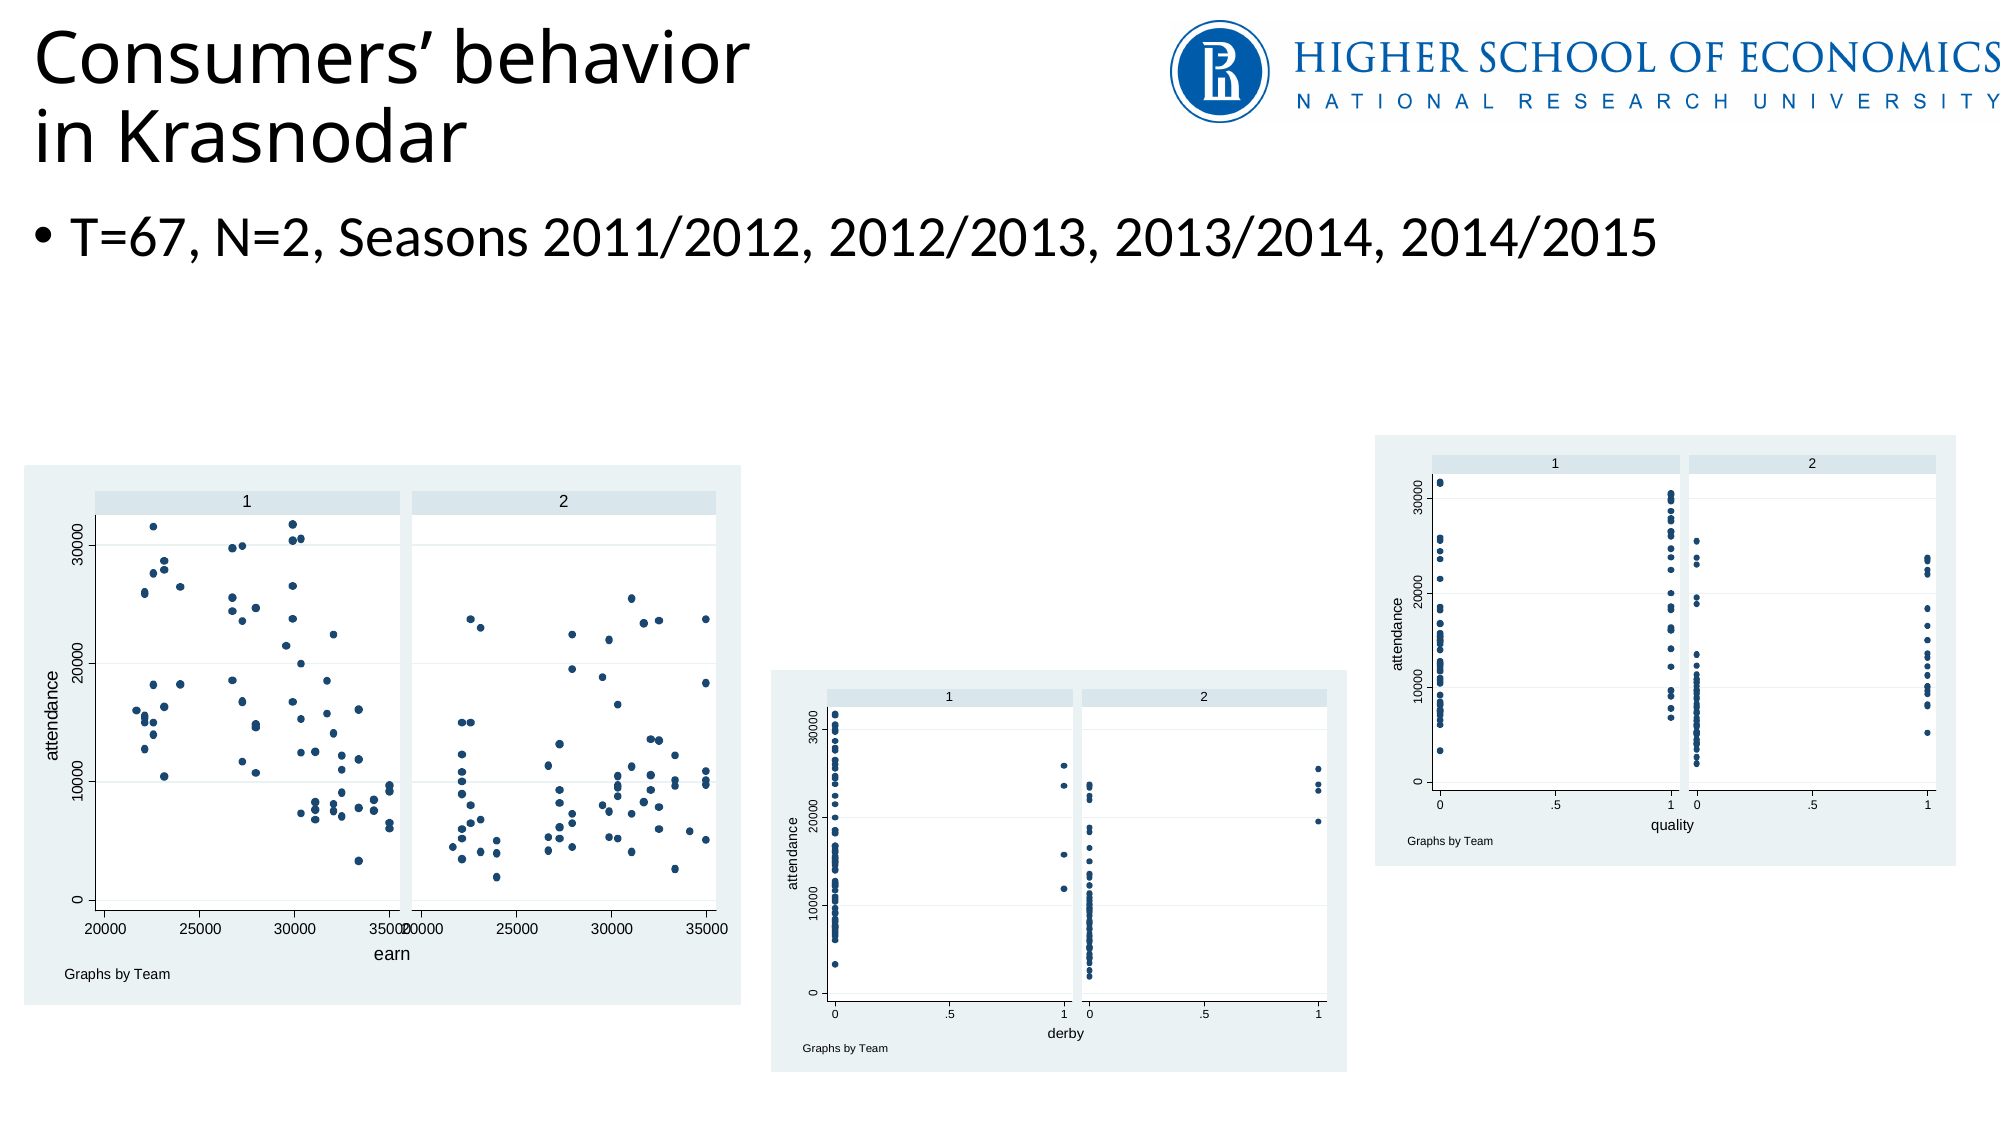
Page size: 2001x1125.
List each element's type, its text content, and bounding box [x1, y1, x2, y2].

picture [1170, 20, 2000, 123]
title Consumers’ behavior in Krasnodar [18, 13, 1744, 186]
picture [18, 459, 747, 1012]
picture [765, 665, 1352, 1077]
picture [1370, 429, 1961, 871]
